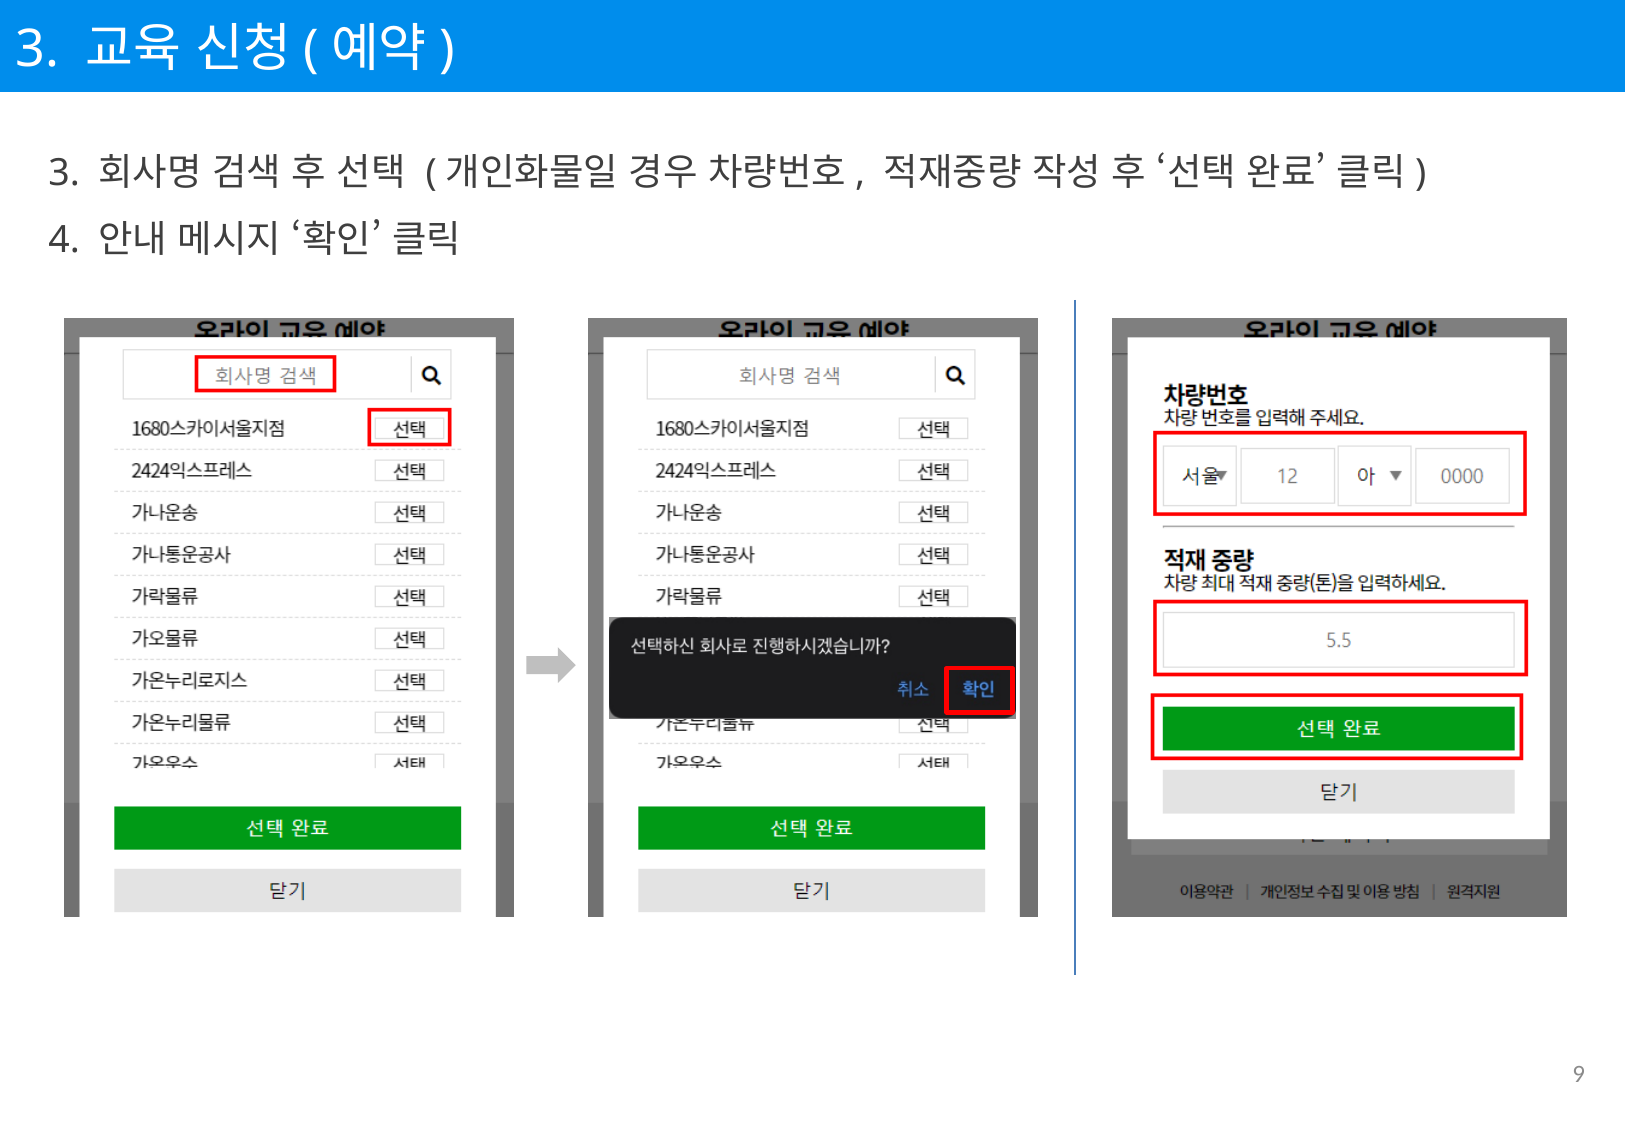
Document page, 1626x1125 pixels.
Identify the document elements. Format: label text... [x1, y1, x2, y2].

text_box 3. 회사명 검색 후 선택 (개인화물일 경우 차량번호, 적재중량 작성 후 ‘선택 완료’ 클릭) 4. 안내 메시지 ‘확인’ 클릭 [48, 125, 1427, 268]
picture [64, 318, 514, 917]
slide_number 9 [1250, 1042, 1600, 1103]
picture [1112, 318, 1568, 917]
text_box [0, 0, 1625, 94]
picture [588, 318, 1038, 917]
text_box 3. 교육 신청(예약) [0, 7, 470, 85]
text_box [524, 645, 578, 685]
